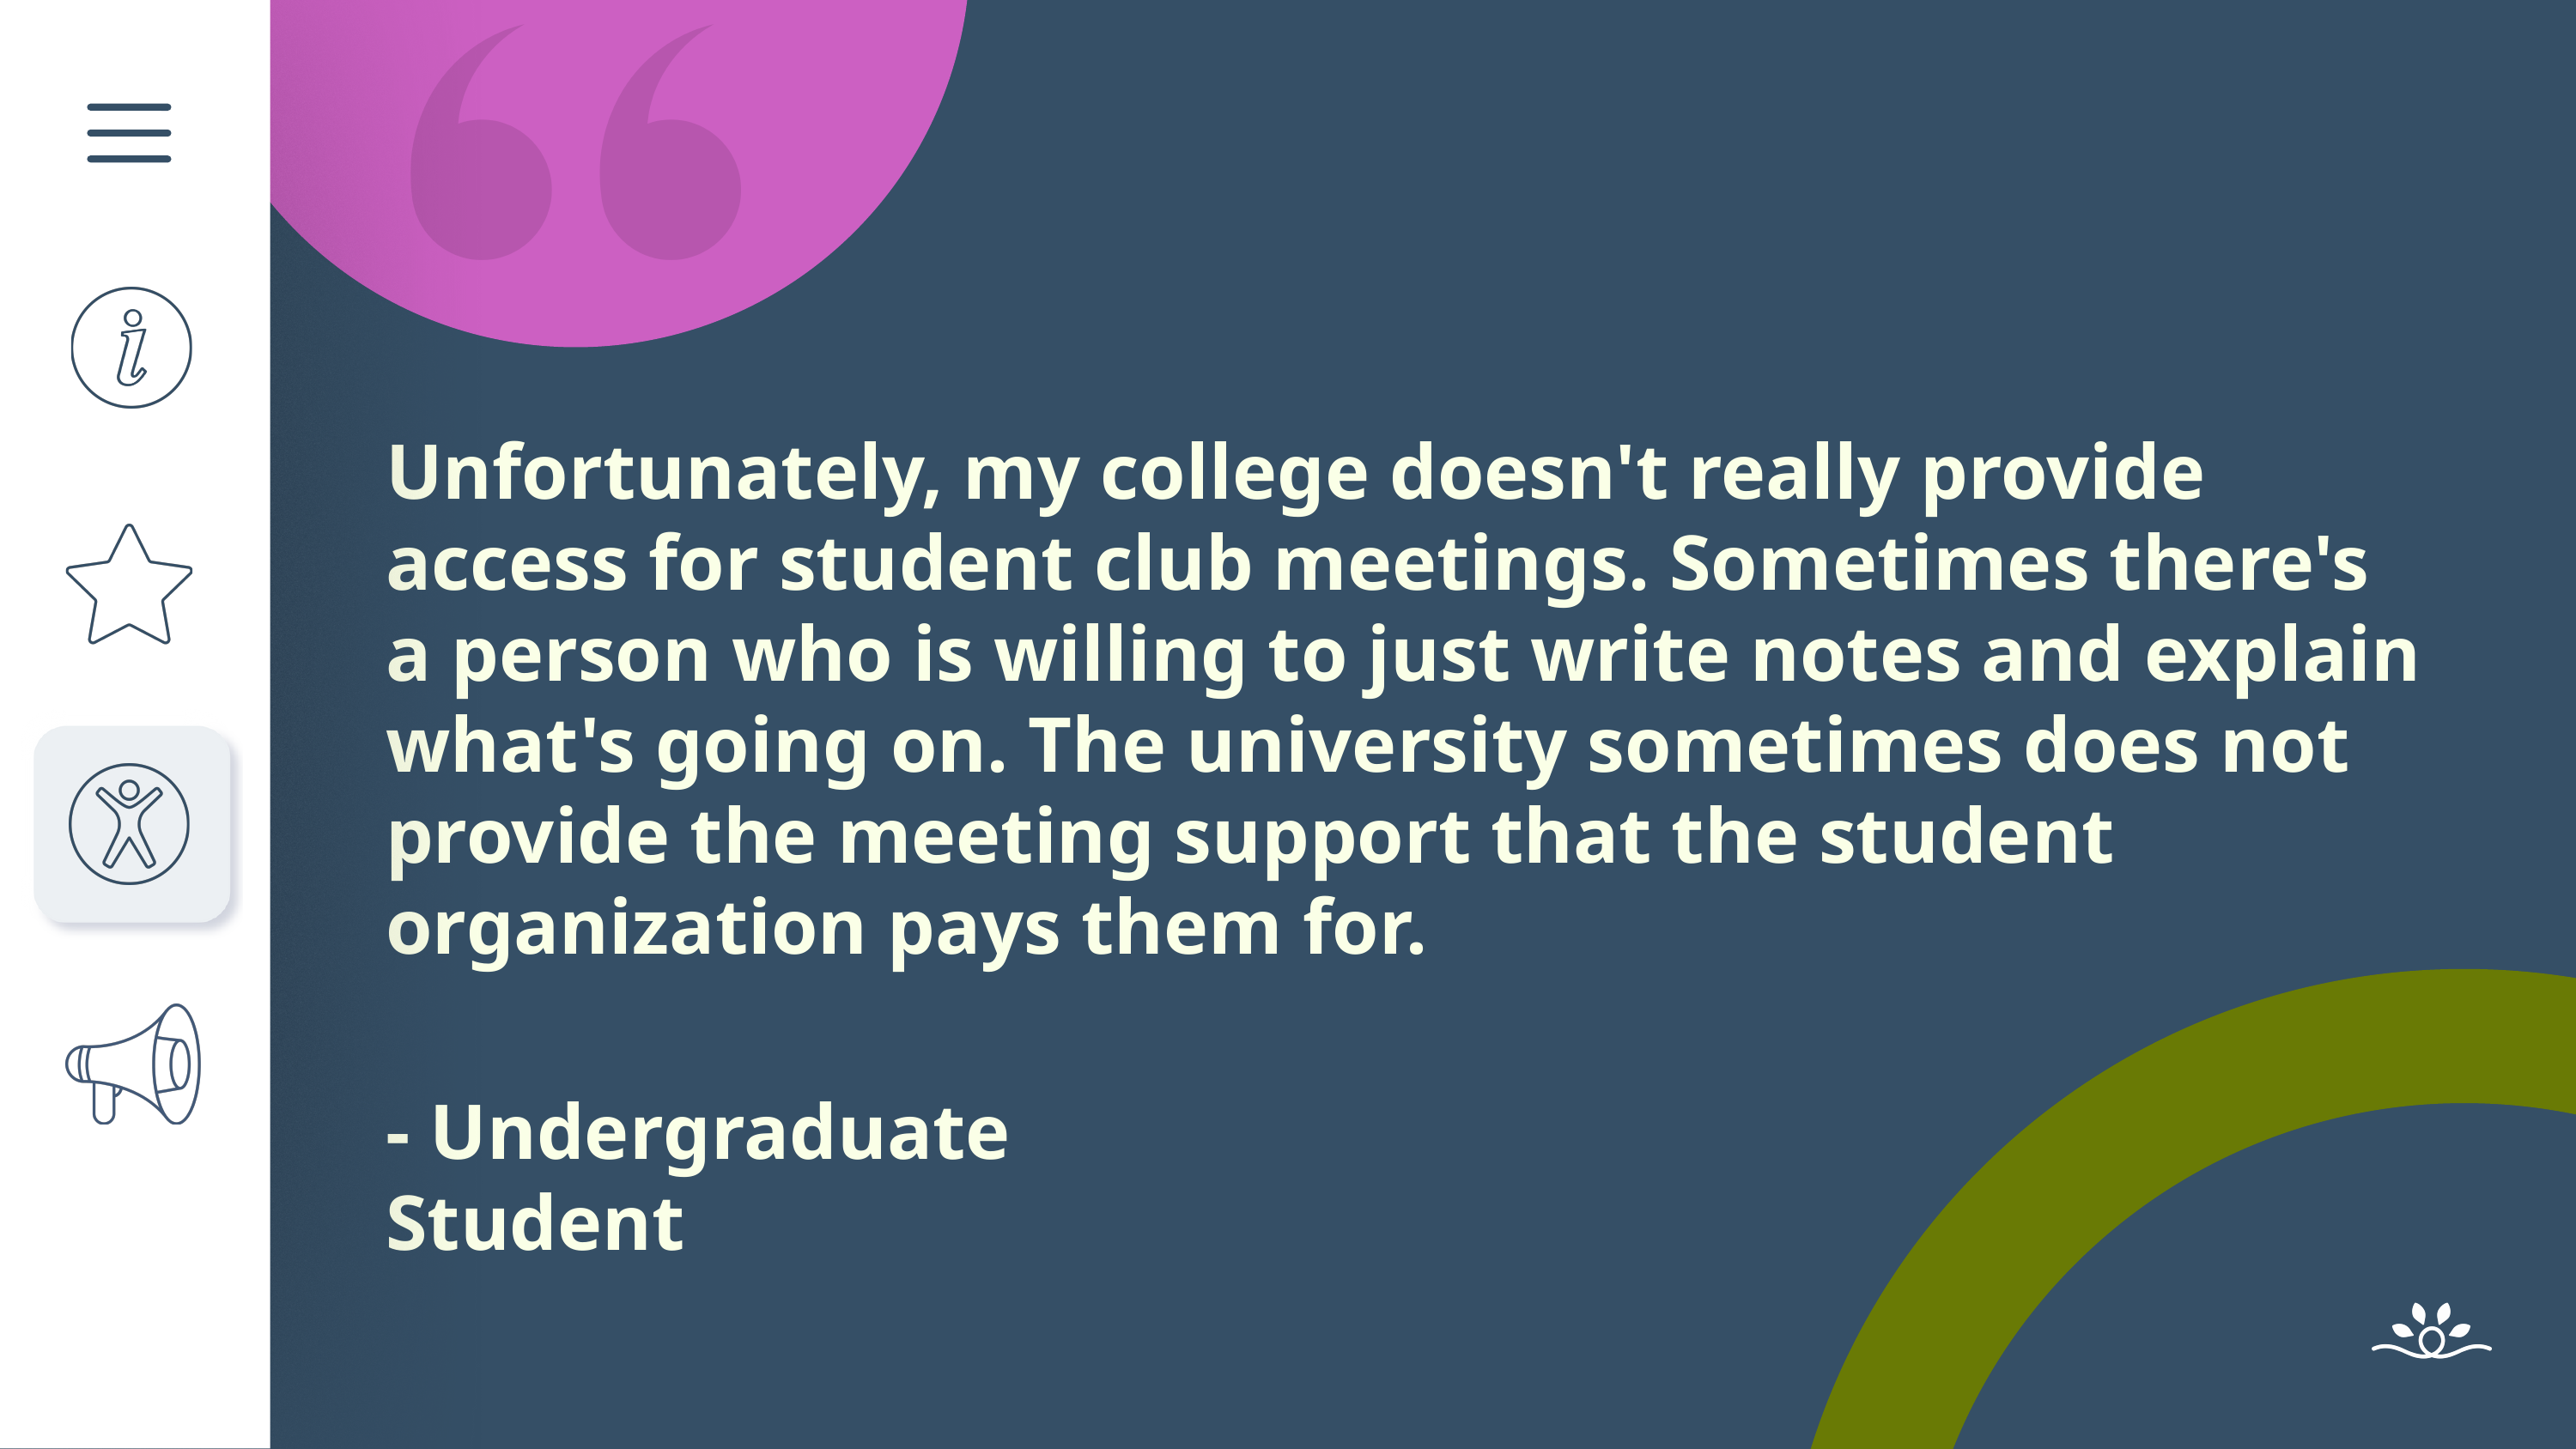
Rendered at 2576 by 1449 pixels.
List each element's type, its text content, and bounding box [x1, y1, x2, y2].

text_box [181, 0, 970, 348]
text_box [65, 524, 193, 645]
text_box - Undergraduate Student [487, 1083, 1323, 1266]
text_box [90, 106, 168, 165]
text_box [0, 0, 270, 1449]
text_box [69, 763, 190, 885]
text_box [70, 287, 192, 409]
text_box [21, 708, 243, 941]
text_box [270, 355, 487, 1449]
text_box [1846, 1035, 2576, 1449]
text_box [65, 1003, 205, 1125]
text_box Unfortunately, my college doesn't really provide access for student club meetings. Sometimes there's a person who is willing to just write notes and explain what's going on. The university sometimes does not provide the meeting support that the student organization pays them for. [487, 423, 2432, 1060]
